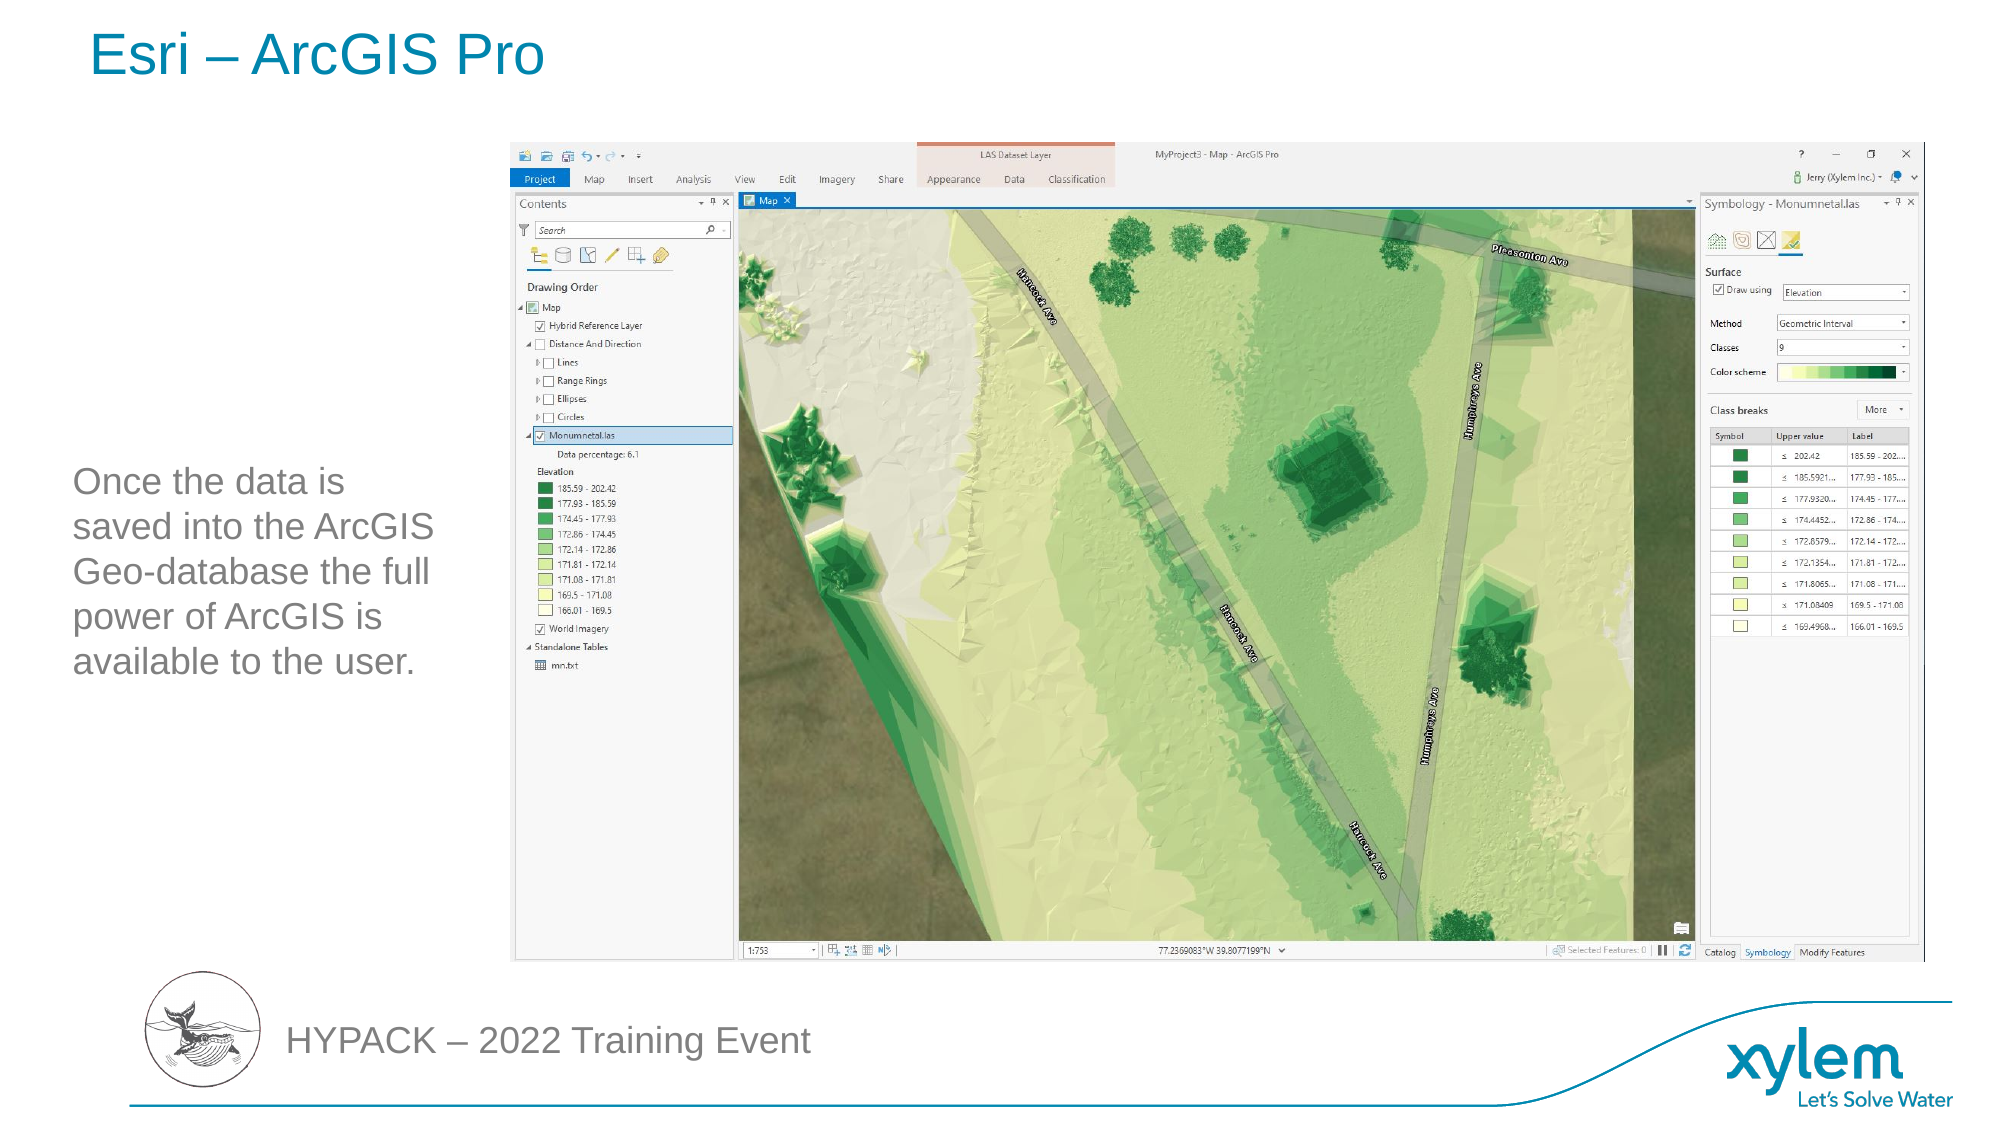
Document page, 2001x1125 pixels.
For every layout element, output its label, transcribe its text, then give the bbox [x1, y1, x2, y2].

picture [1824, 1098, 1835, 1107]
text_box Once the data is saved into the ArcGIS Geo-database the full power of ArcGIS is available to the user. [57, 449, 466, 690]
picture [1905, 1099, 1911, 1107]
picture [129, 966, 1811, 1104]
picture [1812, 1099, 1821, 1107]
title Esri – ArcGIS Pro [75, 18, 1925, 181]
picture [510, 141, 1926, 962]
picture [1510, 1004, 1953, 1107]
